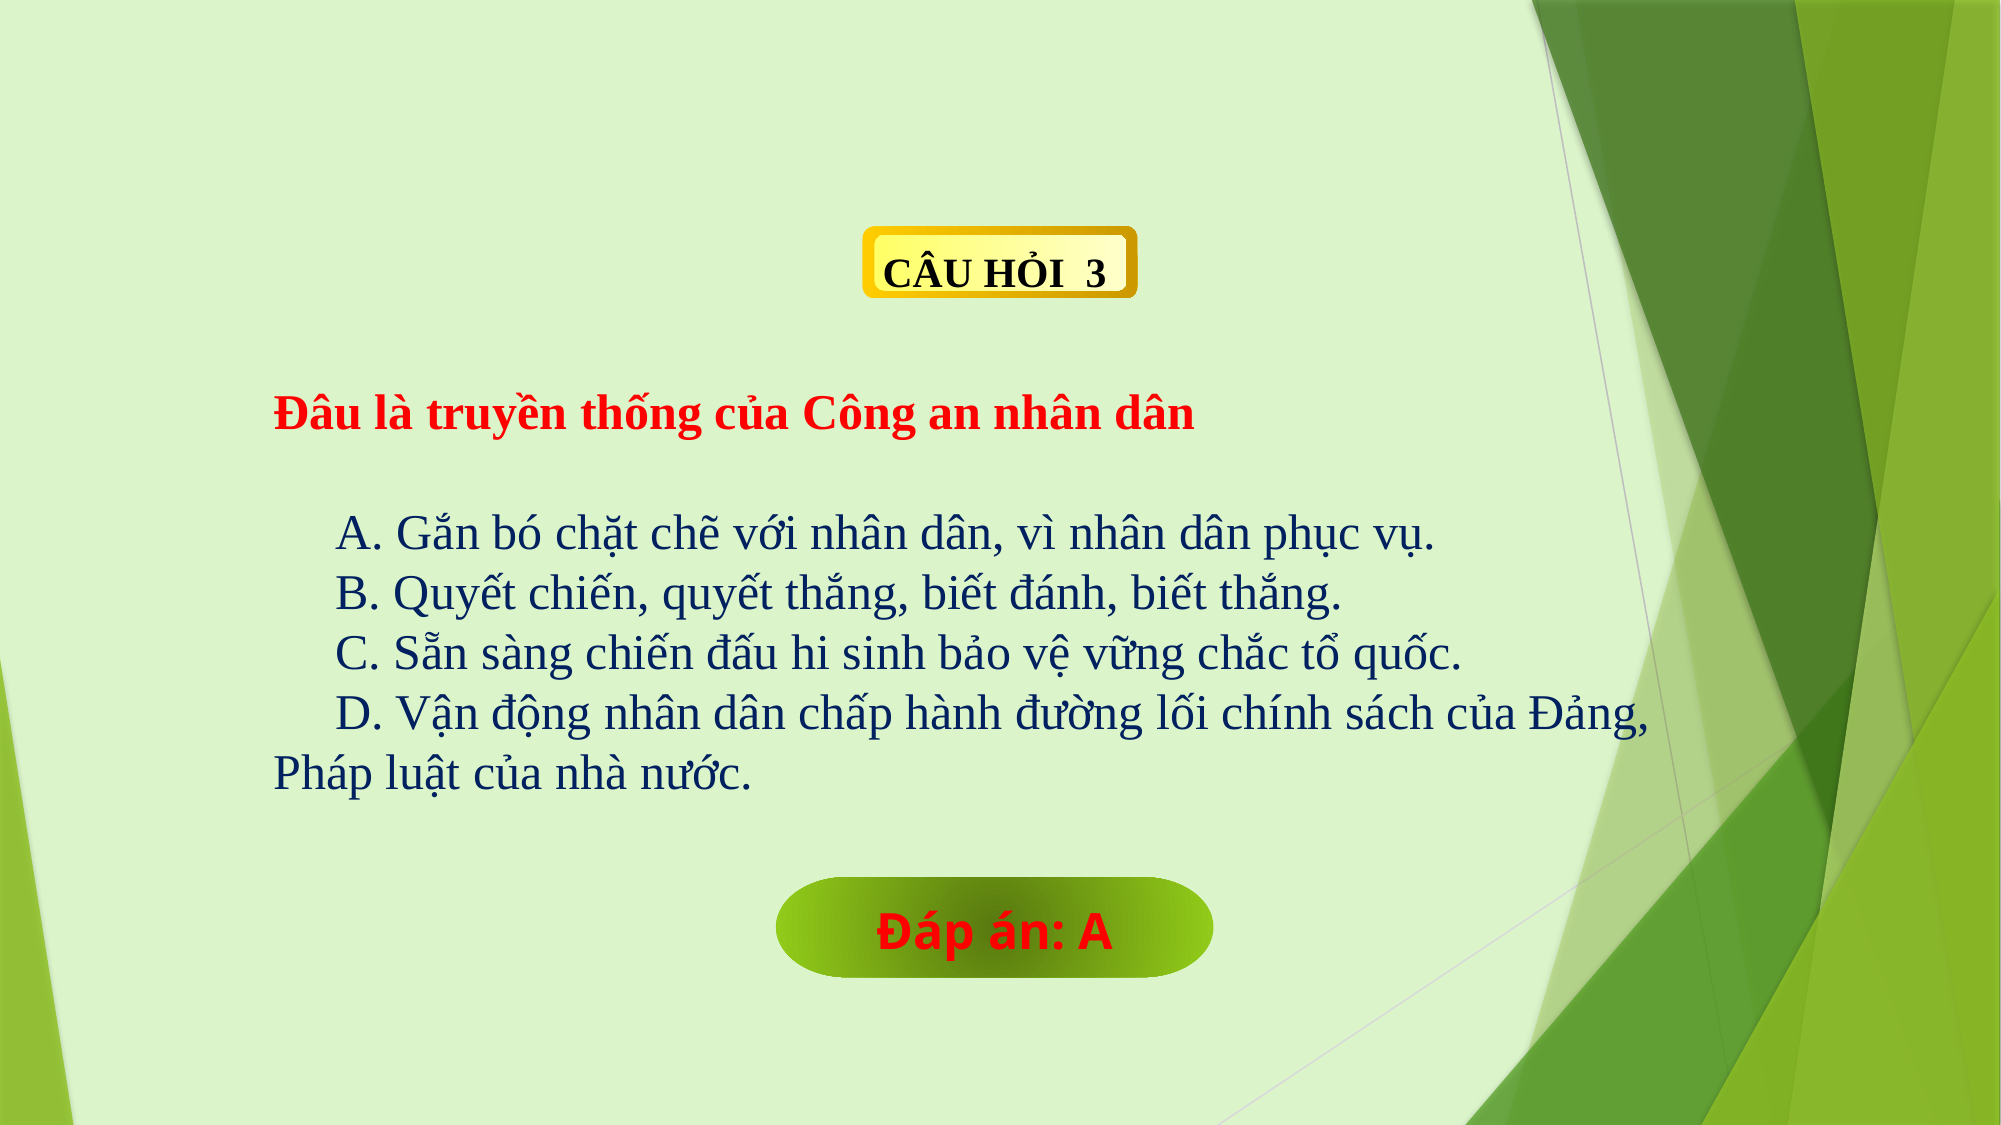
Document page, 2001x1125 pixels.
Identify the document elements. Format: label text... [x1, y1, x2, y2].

text_box [877, 234, 1125, 238]
text_box [862, 226, 1138, 299]
text_box CÂU HỎI 3 [862, 238, 1127, 303]
text_box Đâu là truyền thống của Công an nhân dân A. Gắn bó chặt chẽ với nhân dân, vì nhân dân phục vụ. B. Quyết chiến, quyết thắng, biết đánh, biết thắng. C. Sẵn sàng chiến đấu hi sinh bảo vệ vững chắc tổ quốc. D. Vận động nhân dân chấp hành đường lối chính sách của Đảng, Pháp luật của nhà nước. [258, 372, 1769, 807]
text_box Đáp án: A [775, 877, 1214, 978]
